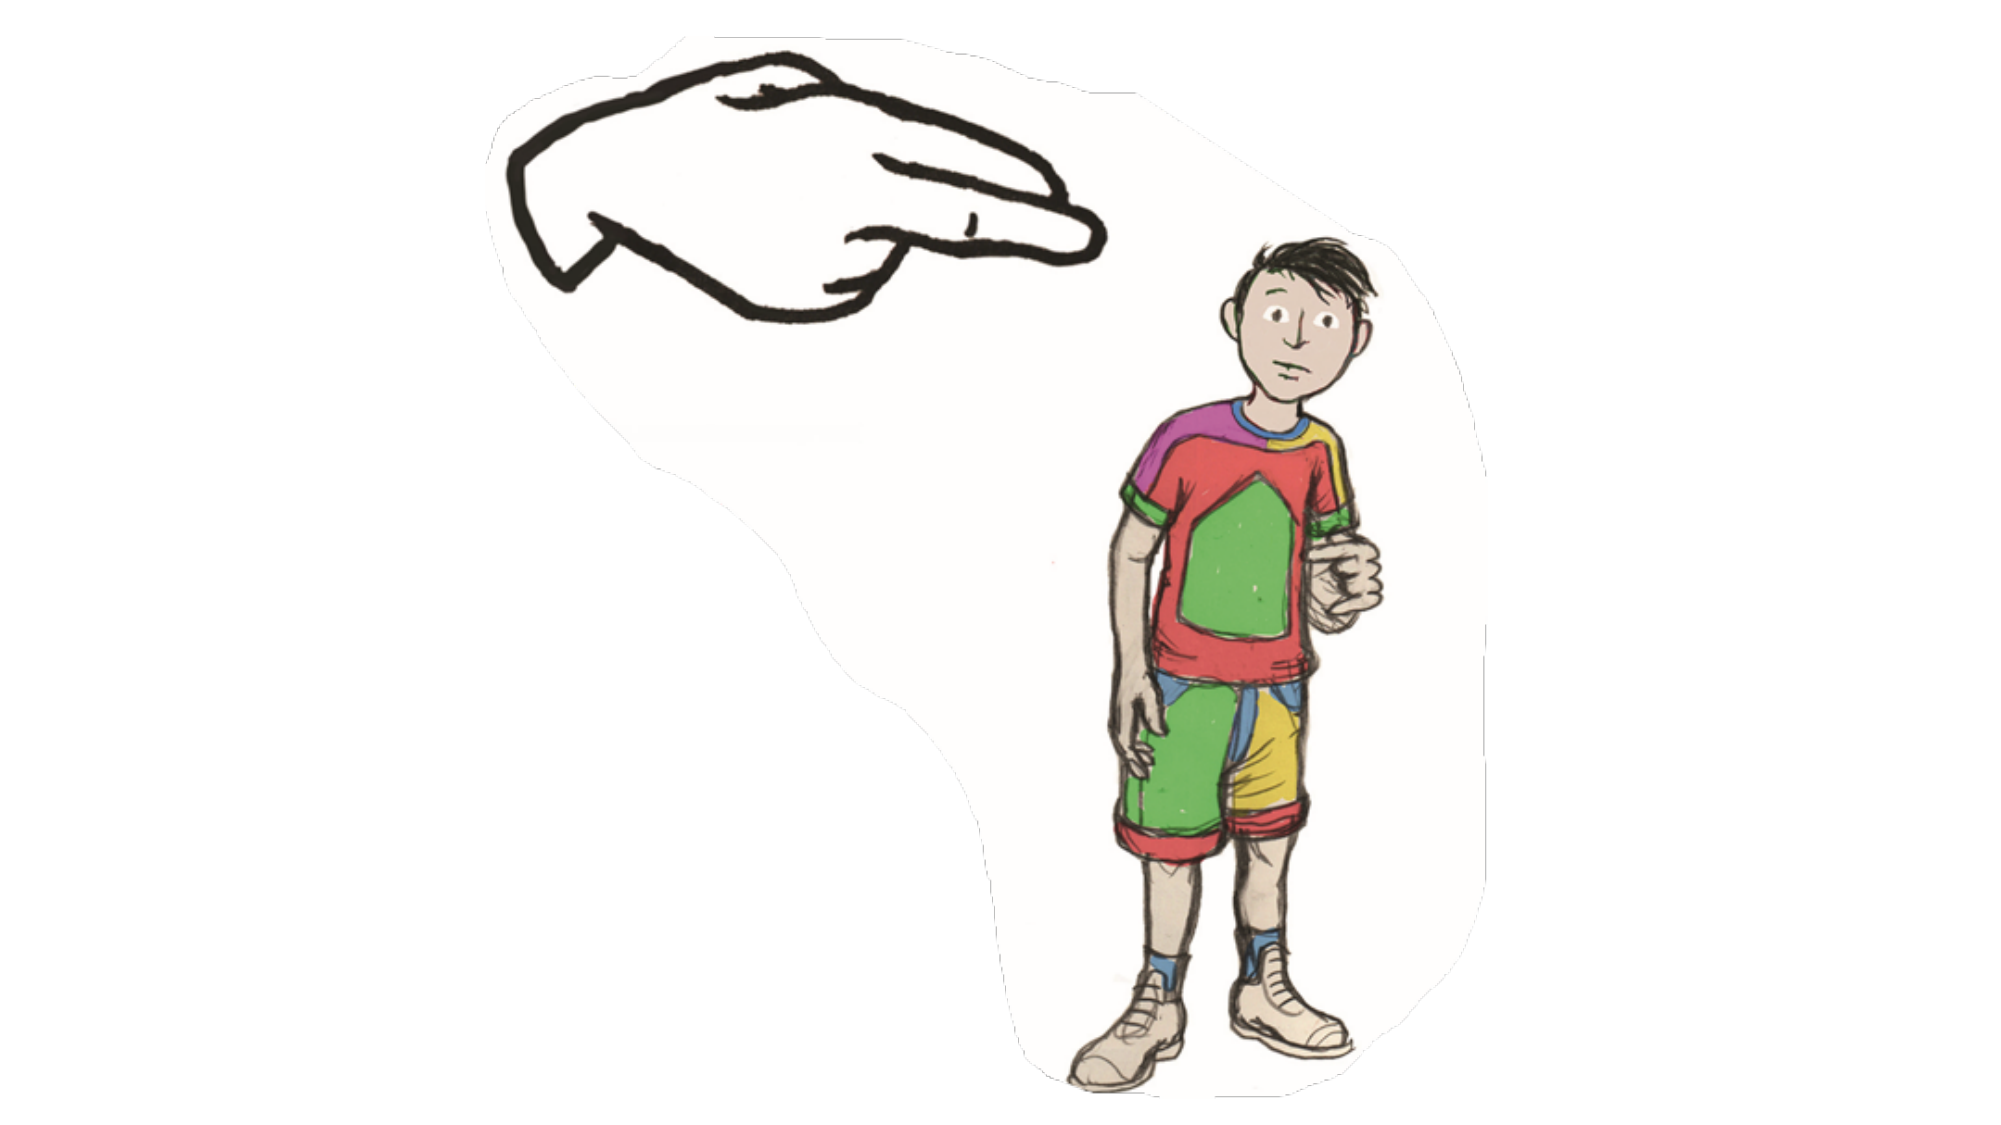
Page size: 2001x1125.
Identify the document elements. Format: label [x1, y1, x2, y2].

picture [485, 36, 1488, 1100]
